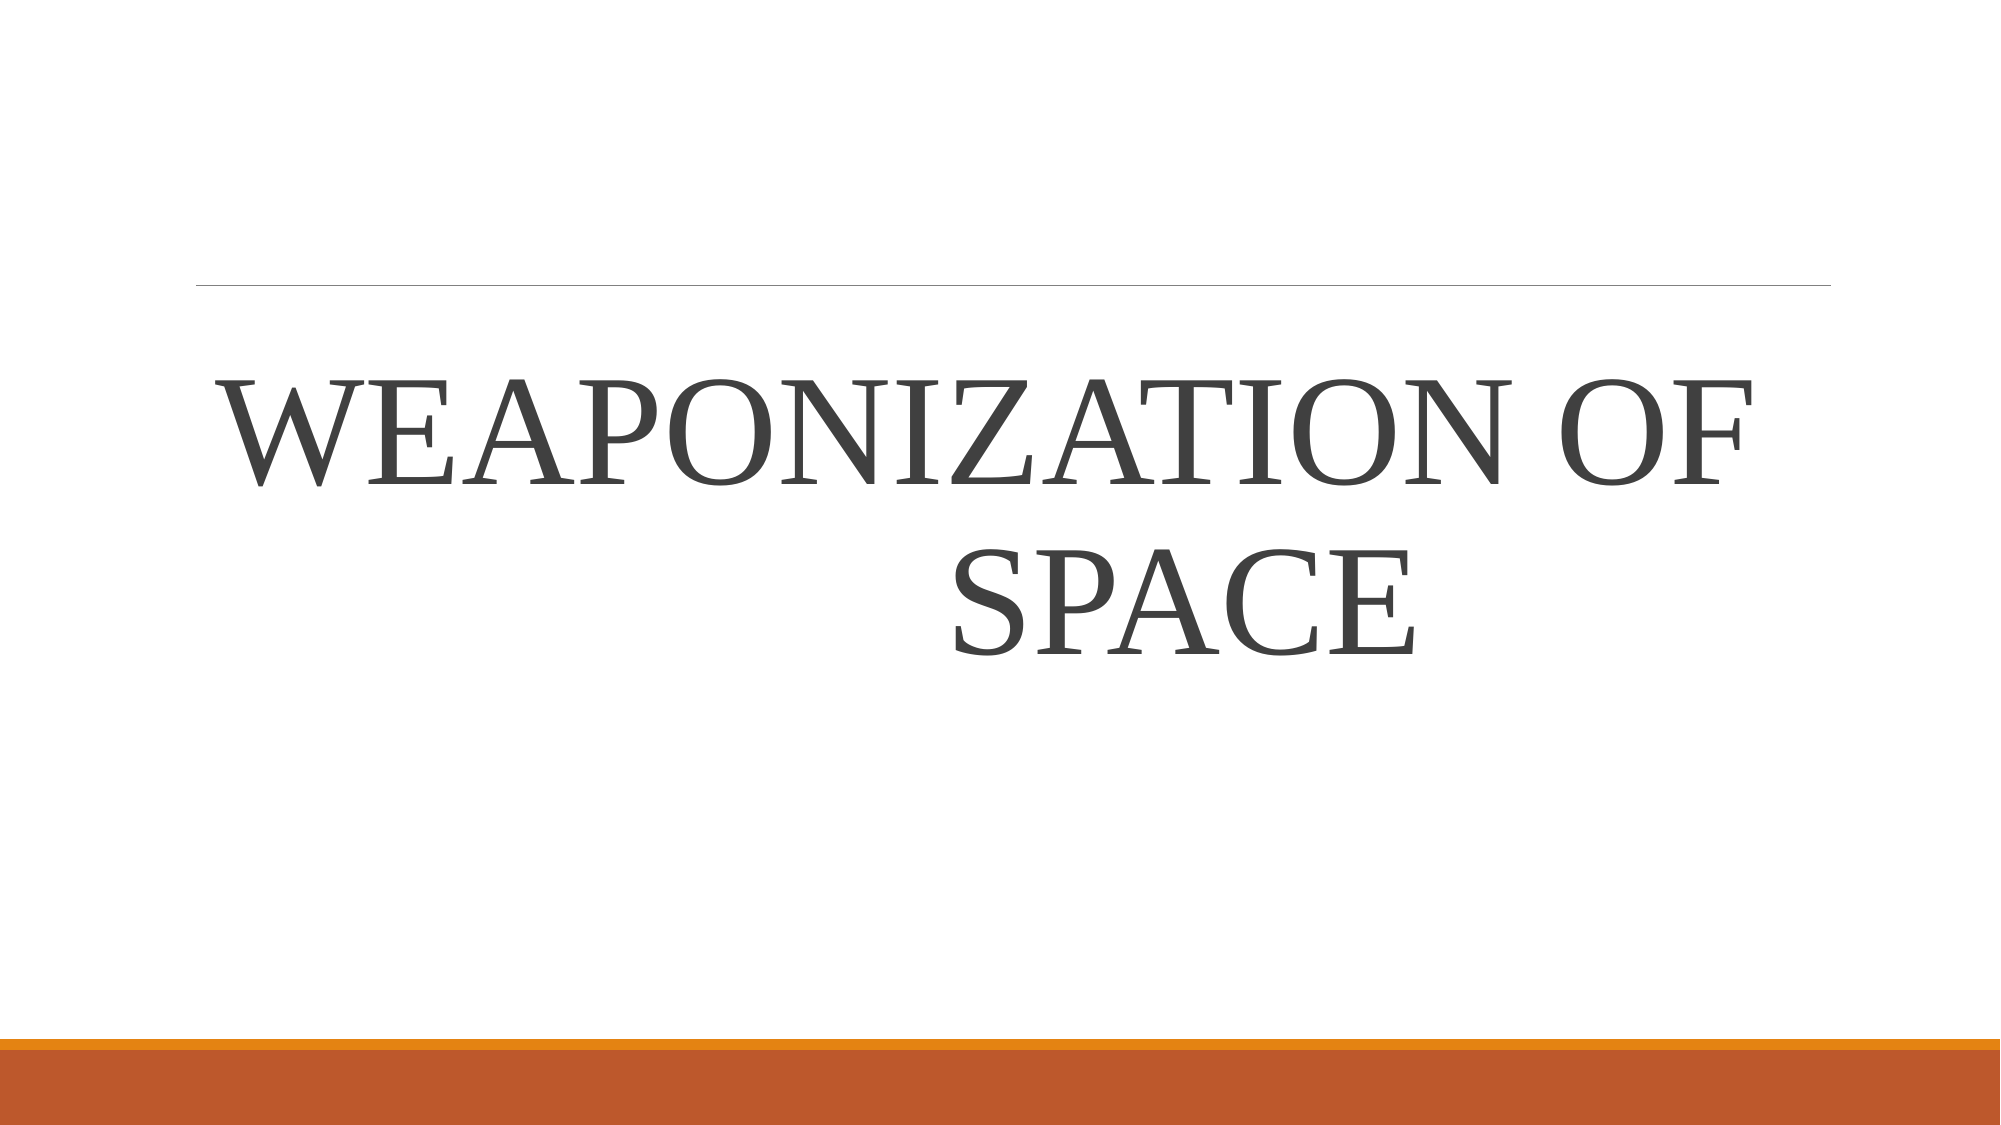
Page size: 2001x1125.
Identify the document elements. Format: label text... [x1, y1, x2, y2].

list WEAPONIZATION OF SPACE [180, 339, 1830, 963]
